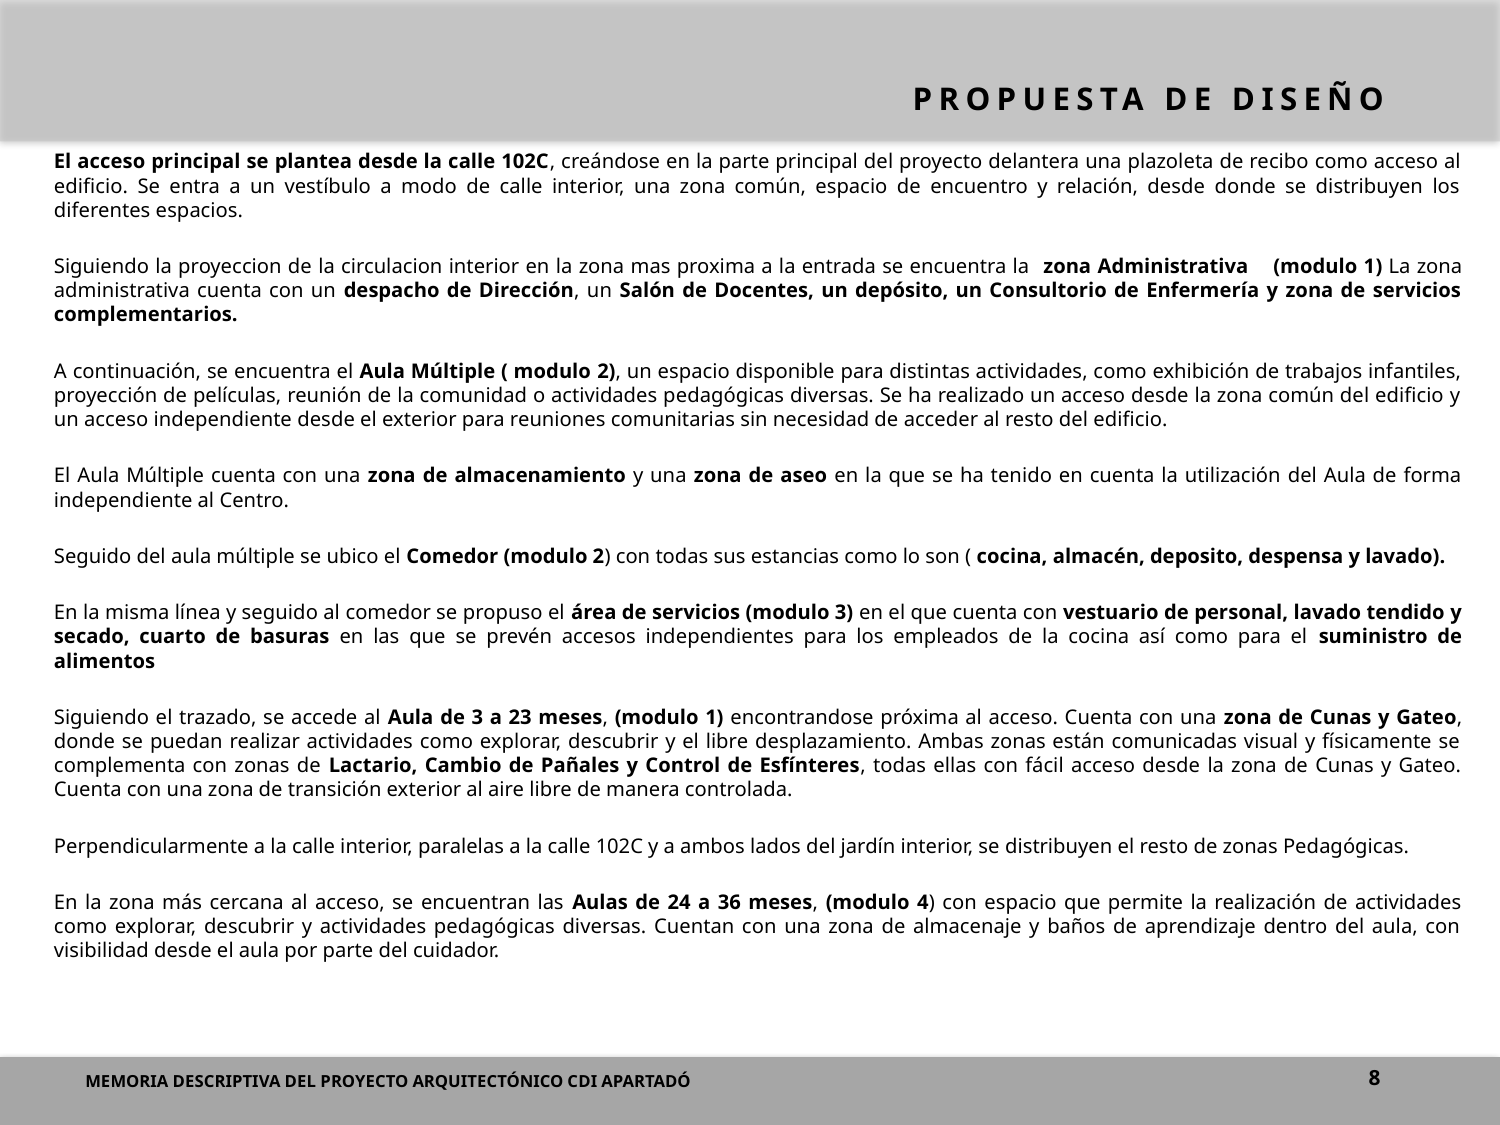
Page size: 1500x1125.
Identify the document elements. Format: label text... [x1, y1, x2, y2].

text_box El acceso principal se plantea desde la calle 102C, creándose en la parte principal del proyecto delantera una plazoleta de recibo como acceso al edificio. Se entra a un vestíbulo a modo de calle interior, una zona común, espacio de encuentro y relación, desde donde se distribuyen los diferentes espacios. Siguiendo la proyeccion de la circulacion interior en la zona mas proxima a la entrada se encuentra la zona Administrativa (modulo 1) La zona administrativa cuenta con un despacho de Dirección, un Salón de Docentes, un depósito, un Consultorio de Enfermería y zona de servicios complementarios. A continuación, se encuentra el Aula Múltiple ( modulo 2), un espacio disponible para distintas actividades, como exhibición de trabajos infantiles, proyección de películas, reunión de la comunidad o actividades pedagógicas diversas. Se ha realizado un acceso desde la zona común del edificio y un acceso independiente desde el exterior para reuniones comunitarias sin necesidad de acceder al resto del edificio. El Aula Múltiple cuenta con una zona de almacenamiento y una zona de aseo en la que se ha tenido en cuenta la utilización del Aula de forma independiente al Centro. Seguido del aula múltiple se ubico el Comedor (modulo 2) con todas sus estancias como lo son ( cocina, almacén, deposito, despensa y lavado). En la misma línea y seguido al comedor se propuso el área de servicios (modulo 3) en el que cuenta con vestuario de personal, lavado tendido y secado, cuarto de basuras en las que se prevén accesos independientes para los empleados de la cocina así como para el suministro de alimentos Siguiendo el trazado, se accede al Aula de 3 a 23 meses, (modulo 1) encontrandose próxima al acceso. Cuenta con una zona de Cunas y Gateo, donde se puedan realizar actividades como explorar, descubrir y el libre desplazamiento. Ambas zonas están comunicadas visual y físicamente se complementa con zonas de Lactario, Cambio de Pañales y Control de Esfínteres, todas ellas con fácil acceso desde la zona de Cunas y Gateo. Cuenta con una zona de transición exterior al aire libre de manera controlada. Perpendicularmente a la calle interior, paralelas a la calle 102C y a ambos lados del jardín interior, se distribuyen el resto de zonas Pedagógicas. En la zona más cercana al acceso, se encuentran las Aulas de 24 a 36 meses, (modulo 4) con espacio que permite la realización de actividades como explorar, descubrir y actividades pedagógicas diversas. Cuentan con una zona de almacenaje y baños de aprendizaje dentro del aula, con visibilidad desde el aula por parte del cuidador. [38, 141, 1478, 1054]
text_box [0, 1054, 1500, 1125]
text_box MEMORIA DESCRIPTIVA DEL PROYECTO ARQUITECTÓNICO CDI APARTADÓ [38, 1058, 739, 1104]
title PROPUESTA DE DISEÑO [862, 67, 1400, 124]
text_box [0, 0, 1500, 144]
text_box 8 [1349, 1054, 1400, 1104]
